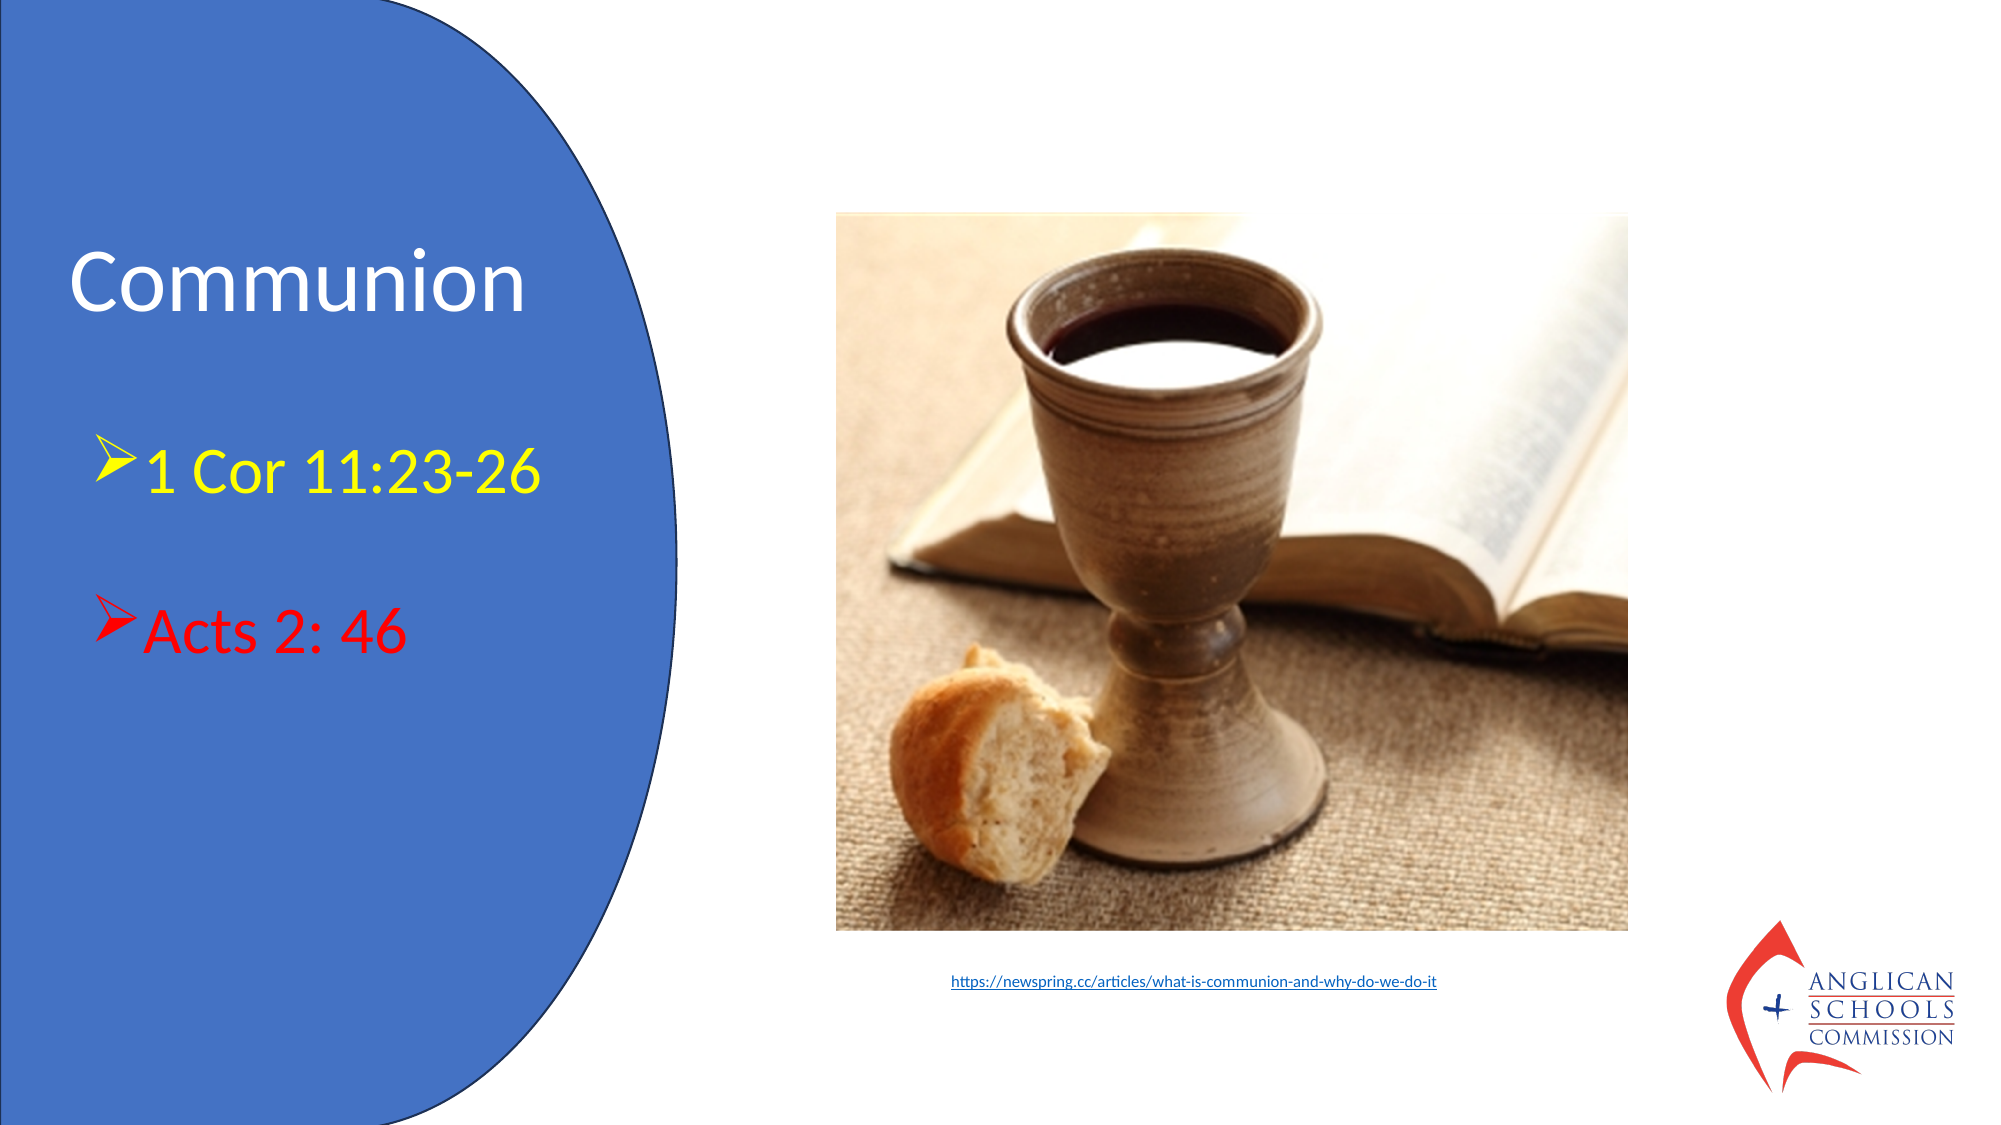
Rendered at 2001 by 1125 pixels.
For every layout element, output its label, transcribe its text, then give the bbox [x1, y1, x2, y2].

text_box https://newspring.cc/articles/what-is-communion-and-why-do-we-do-it [936, 963, 1464, 999]
text_box [0, 0, 678, 1125]
text_box Communion [54, 212, 587, 337]
picture [392, 0, 1628, 1125]
text_box 1 Cor 11:23-26 Acts 2: 46 [76, 419, 566, 674]
